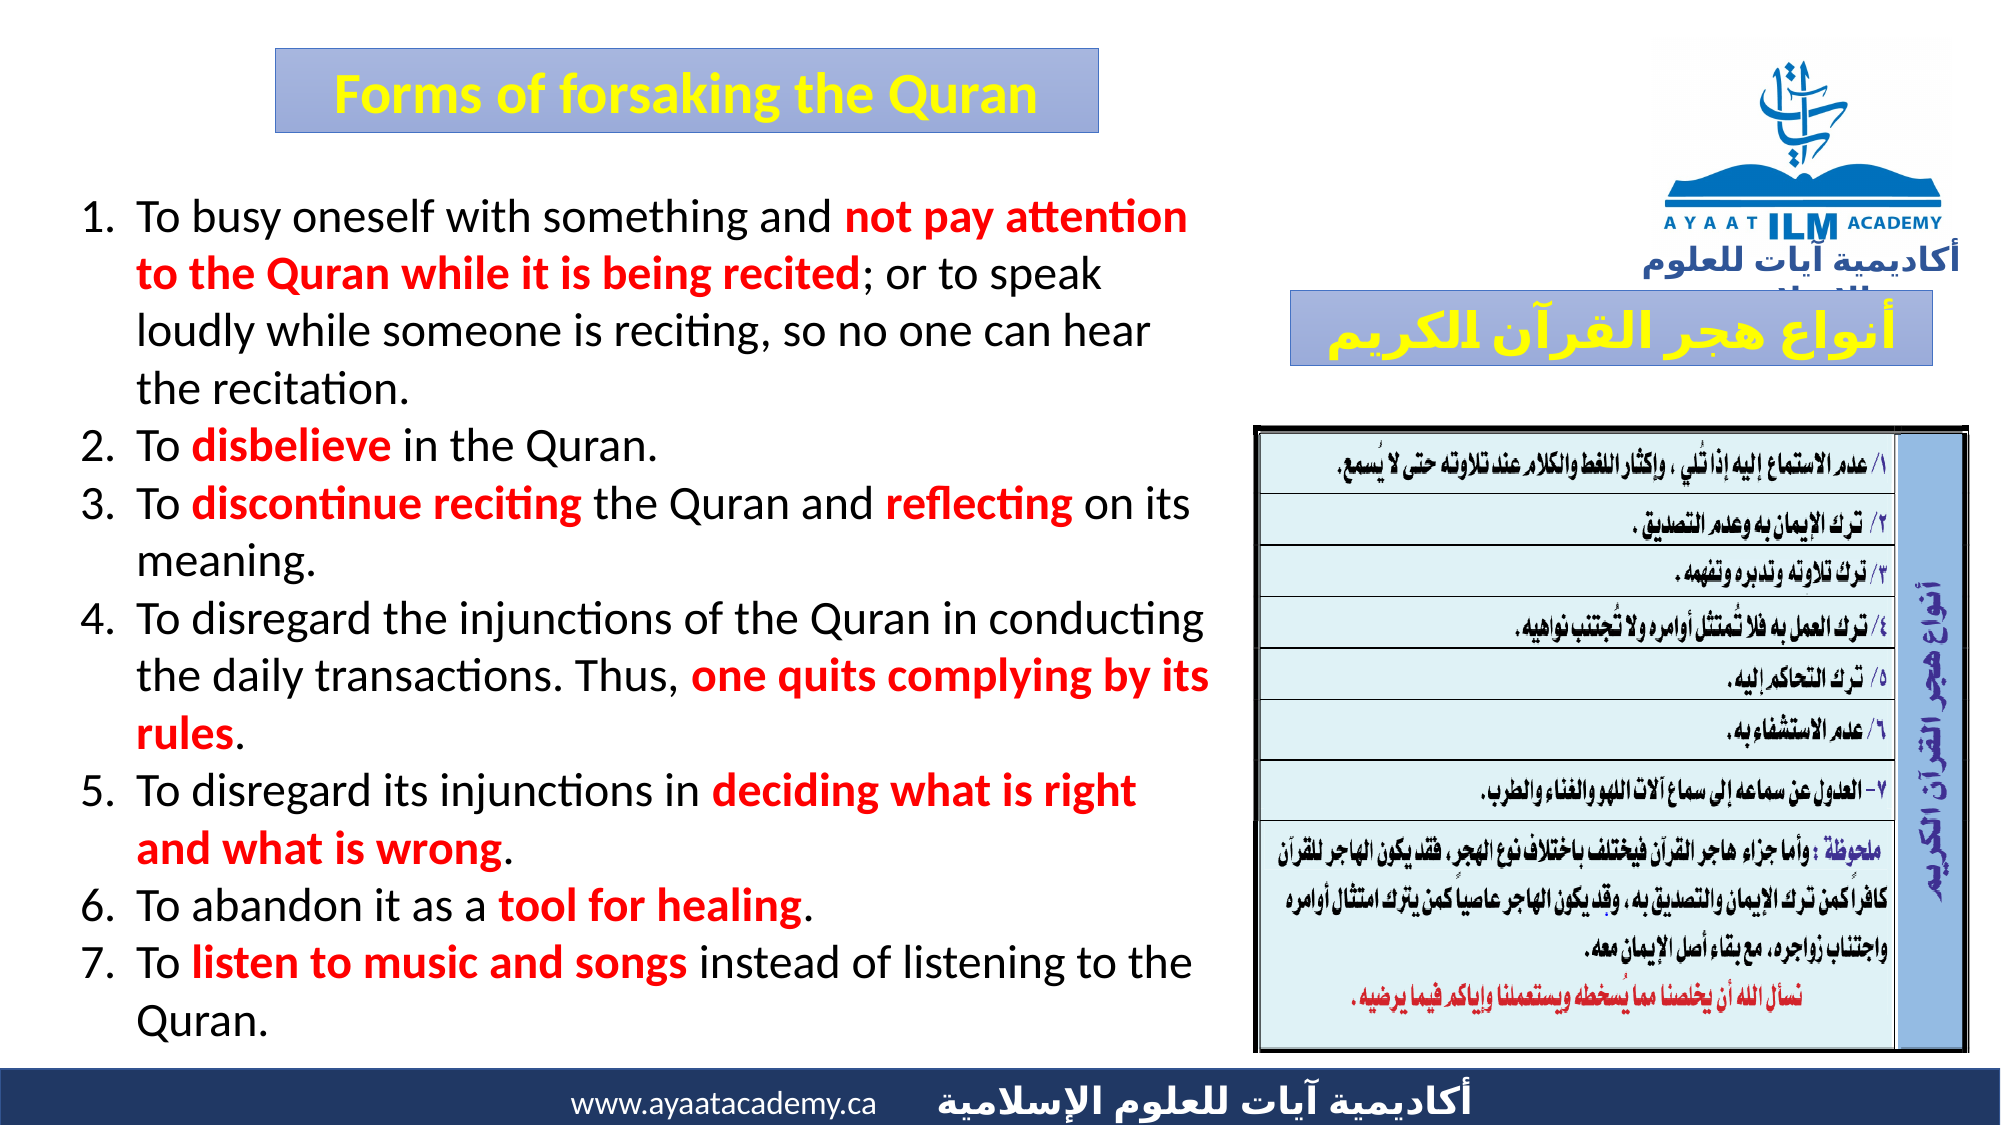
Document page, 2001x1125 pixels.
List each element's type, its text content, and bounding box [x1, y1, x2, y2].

picture [1252, 424, 1971, 1053]
text_box To busy oneself with something and not pay attention to the Quran while it is being recited; or to speak loudly while someone is reciting, so no one can hear the recitation. To disbelieve in the Quran. To discontinue reciting the Quran and reflecting on its meaning. To disregard the injunctions of the Quran in conducting the daily transactions. Thus, one quits complying by its rules. To disregard its injunctions in deciding what is right and what is wrong. To abandon it as a tool for healing. To listen to music and songs instead of listening to the Quran. [65, 176, 1234, 1054]
text_box Forms of forsaking the Quran [275, 48, 1099, 133]
text_box [1234, 235, 1800, 939]
picture [1651, 37, 1952, 257]
text_box أنواع هجر القرآن الكريم [1290, 290, 1933, 366]
